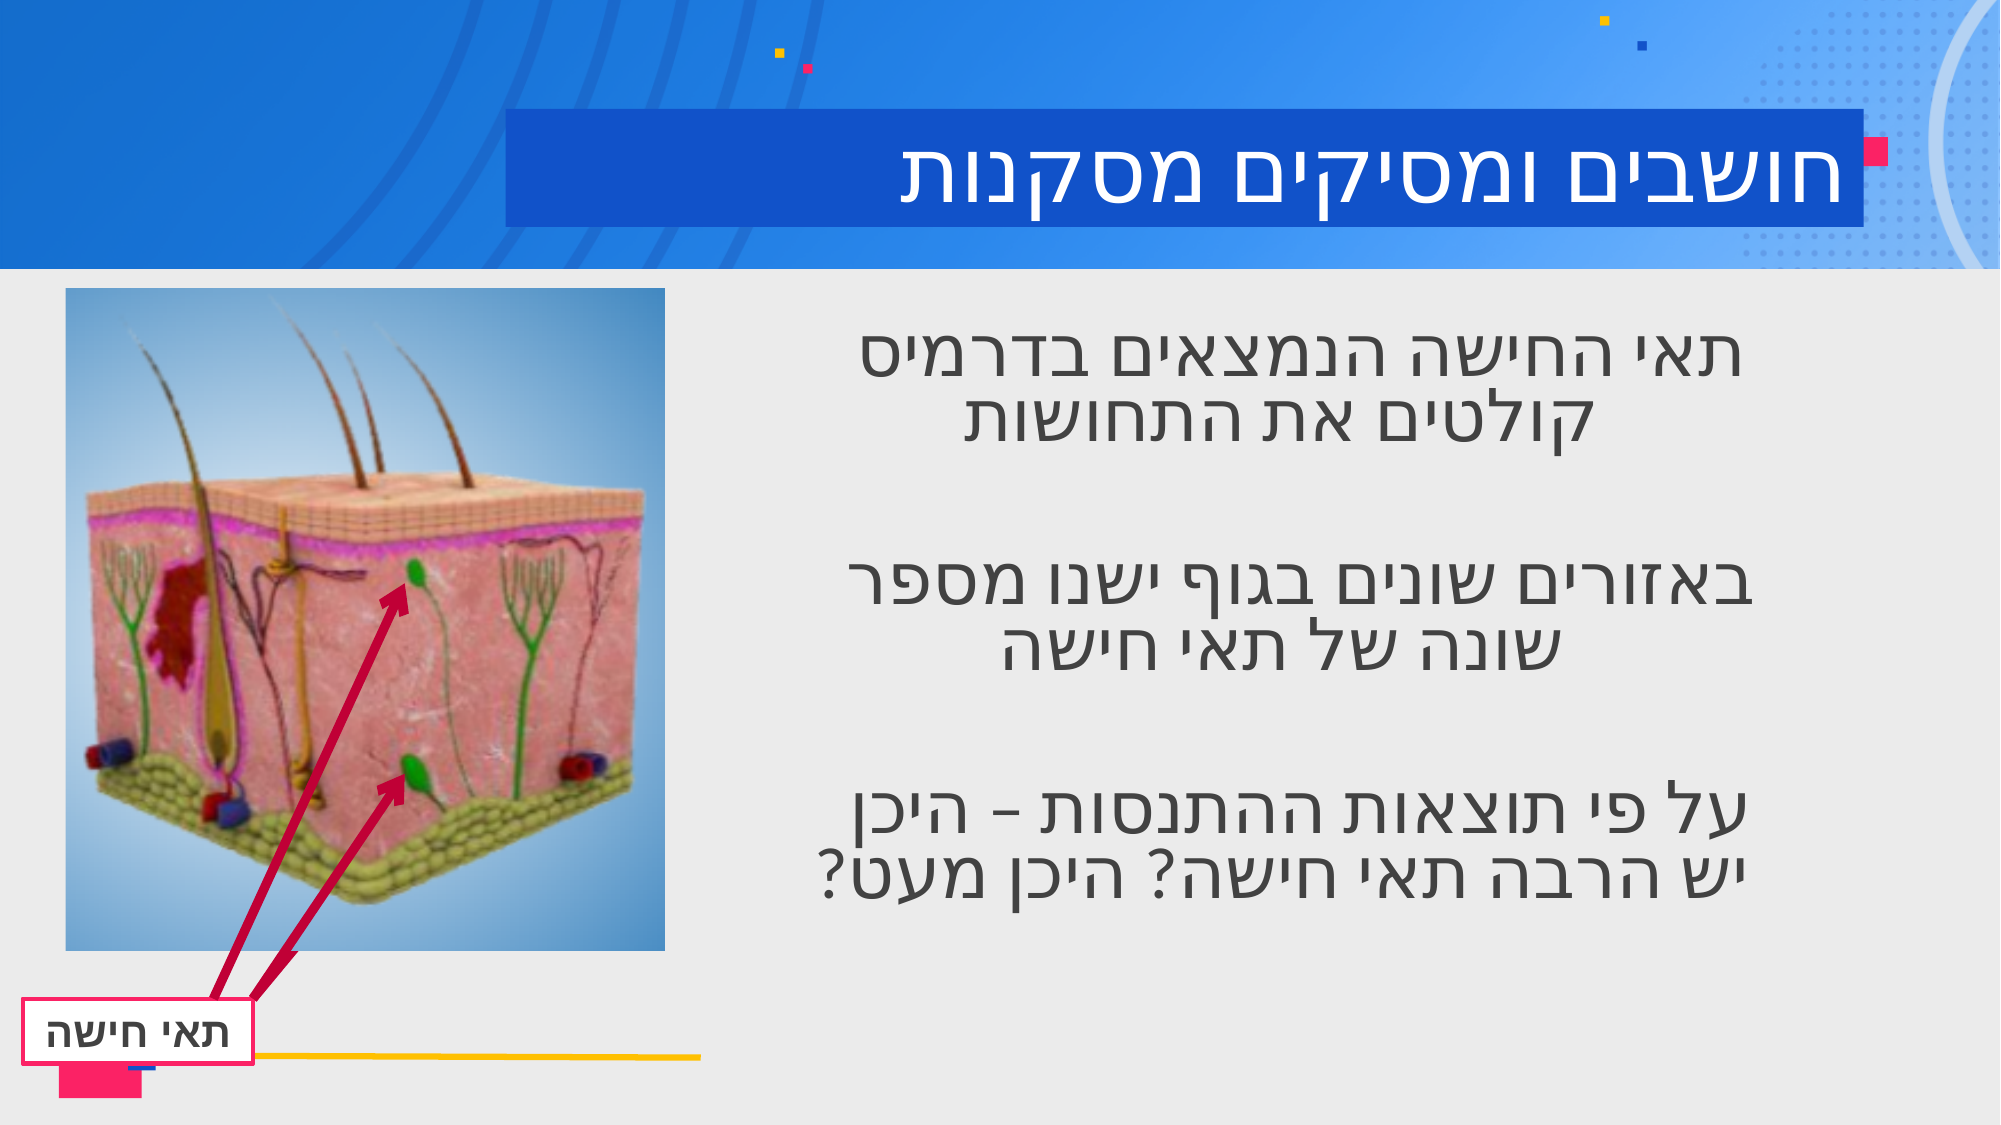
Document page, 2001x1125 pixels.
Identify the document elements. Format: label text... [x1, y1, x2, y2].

picture [65, 288, 666, 951]
title חושבים ומסיקים מסקנות [505, 108, 1864, 227]
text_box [213, 583, 405, 1000]
list תאי החישה הנמצאים בדרמיס קולטים את התחושות באזורים שונים בגוף ישנו מספר שונה של תאי חישה על פי תוצאות ההתנסות – היכן יש הרבה תאי חישה? היכן מעט? [797, 316, 1845, 948]
picture [0, 0, 2000, 269]
text_box תאי חישה [21, 997, 255, 1066]
